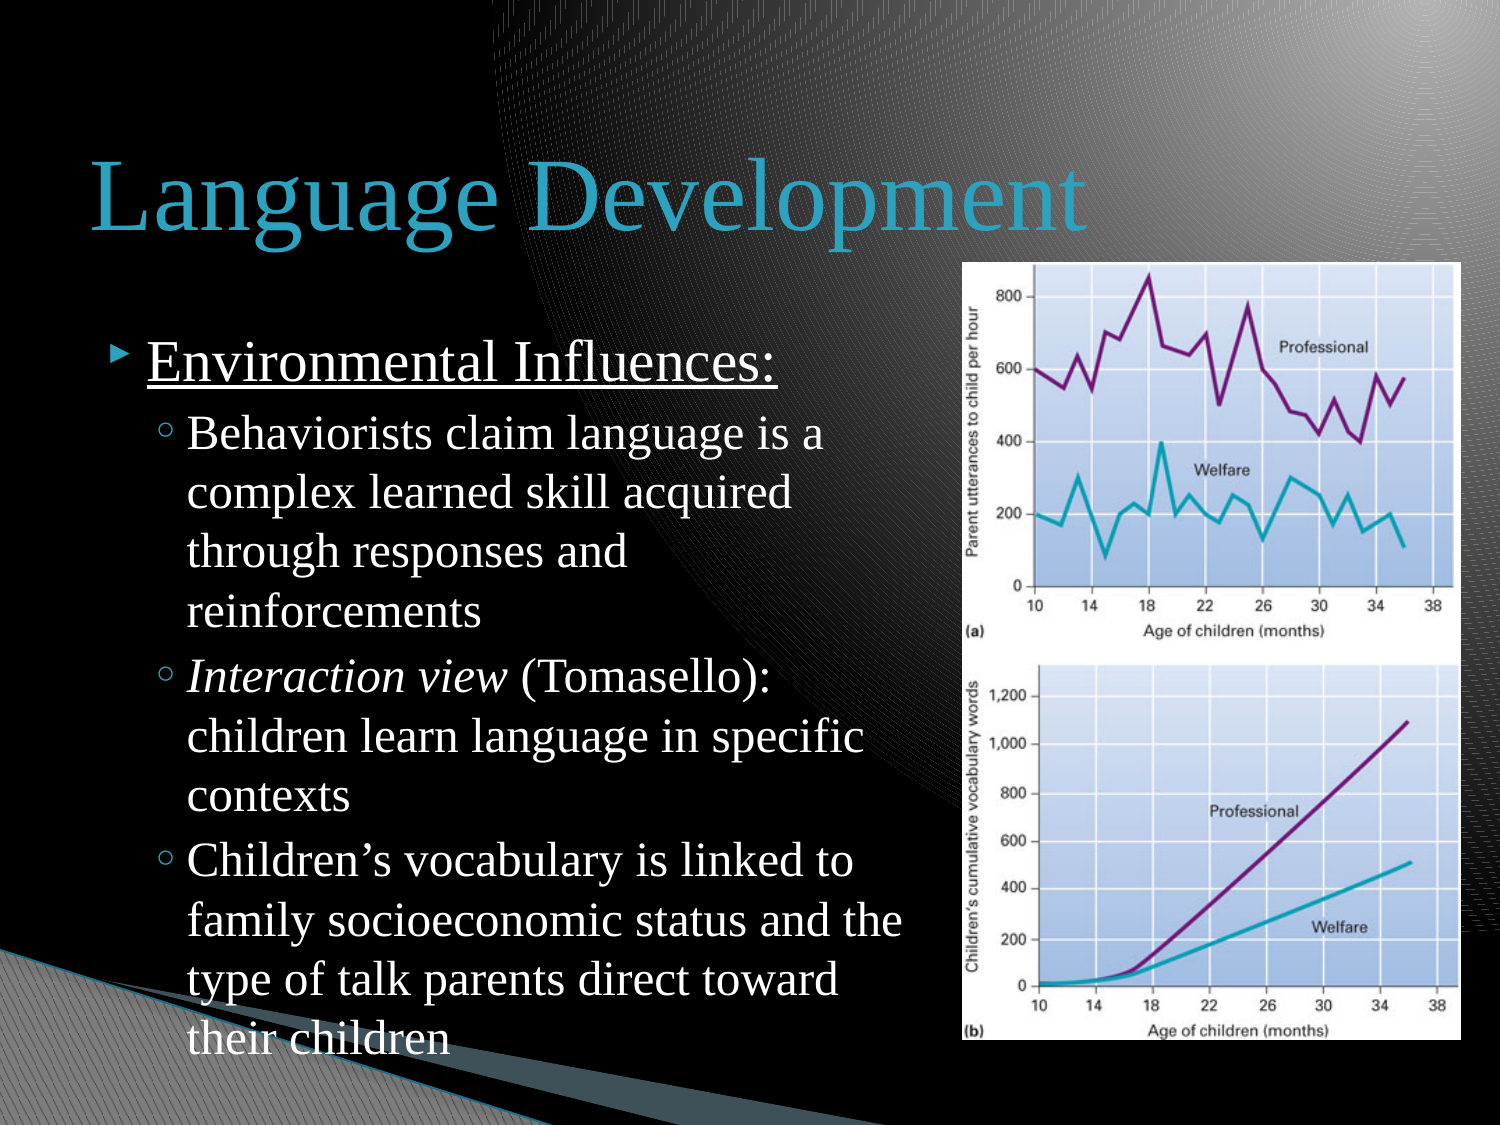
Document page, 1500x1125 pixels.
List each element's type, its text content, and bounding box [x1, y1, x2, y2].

title Language Development [75, 115, 1425, 263]
list Environmental Influences: Behaviorists claim language is a complex learned skill acquired through responses and reinforcements Interaction view (Tomasello): children learn language in specific contexts Children’s vocabulary is linked to family socioeconomic status and the type of talk parents direct toward their children [75, 315, 938, 1075]
picture [0, 952, 543, 1125]
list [962, 262, 1461, 1040]
